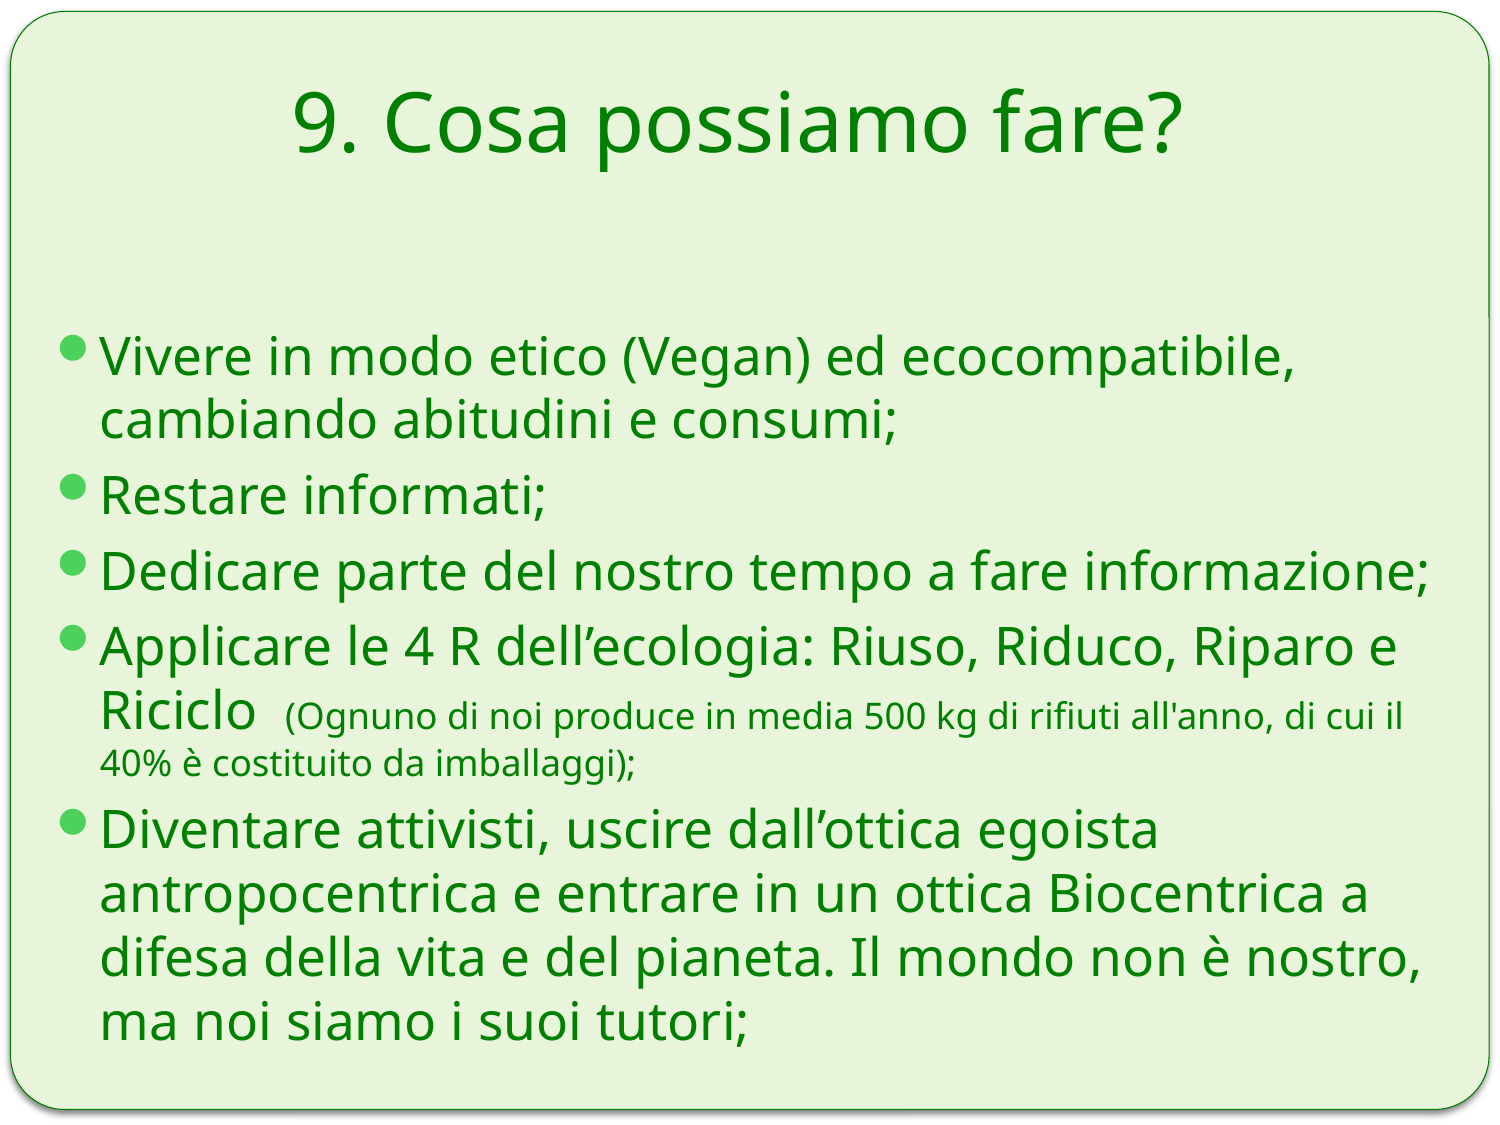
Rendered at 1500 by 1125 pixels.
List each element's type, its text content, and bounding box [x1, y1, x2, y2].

list Vivere in modo etico (Vegan) ed ecocompatibile, cambiando abitudini e consumi; Restare informati; Dedicare parte del nostro tempo a fare informazione; Applicare le 4 R dell’ecologia: Riuso, Riduco, Riparo e Riciclo (Ognuno di noi produce in media 500 kg di rifiuti all'anno, di cui il 40% è costituito da imballaggi); Diventare attivisti, uscire dall’ottica egoista antropocentrica e entrare in un ottica Biocentrica a difesa della vita e del pianeta. Il mondo non è nostro, ma noi siamo i suoi tutori; [41, 314, 1447, 1071]
title 9. Cosa possiamo fare? [41, 54, 1436, 185]
